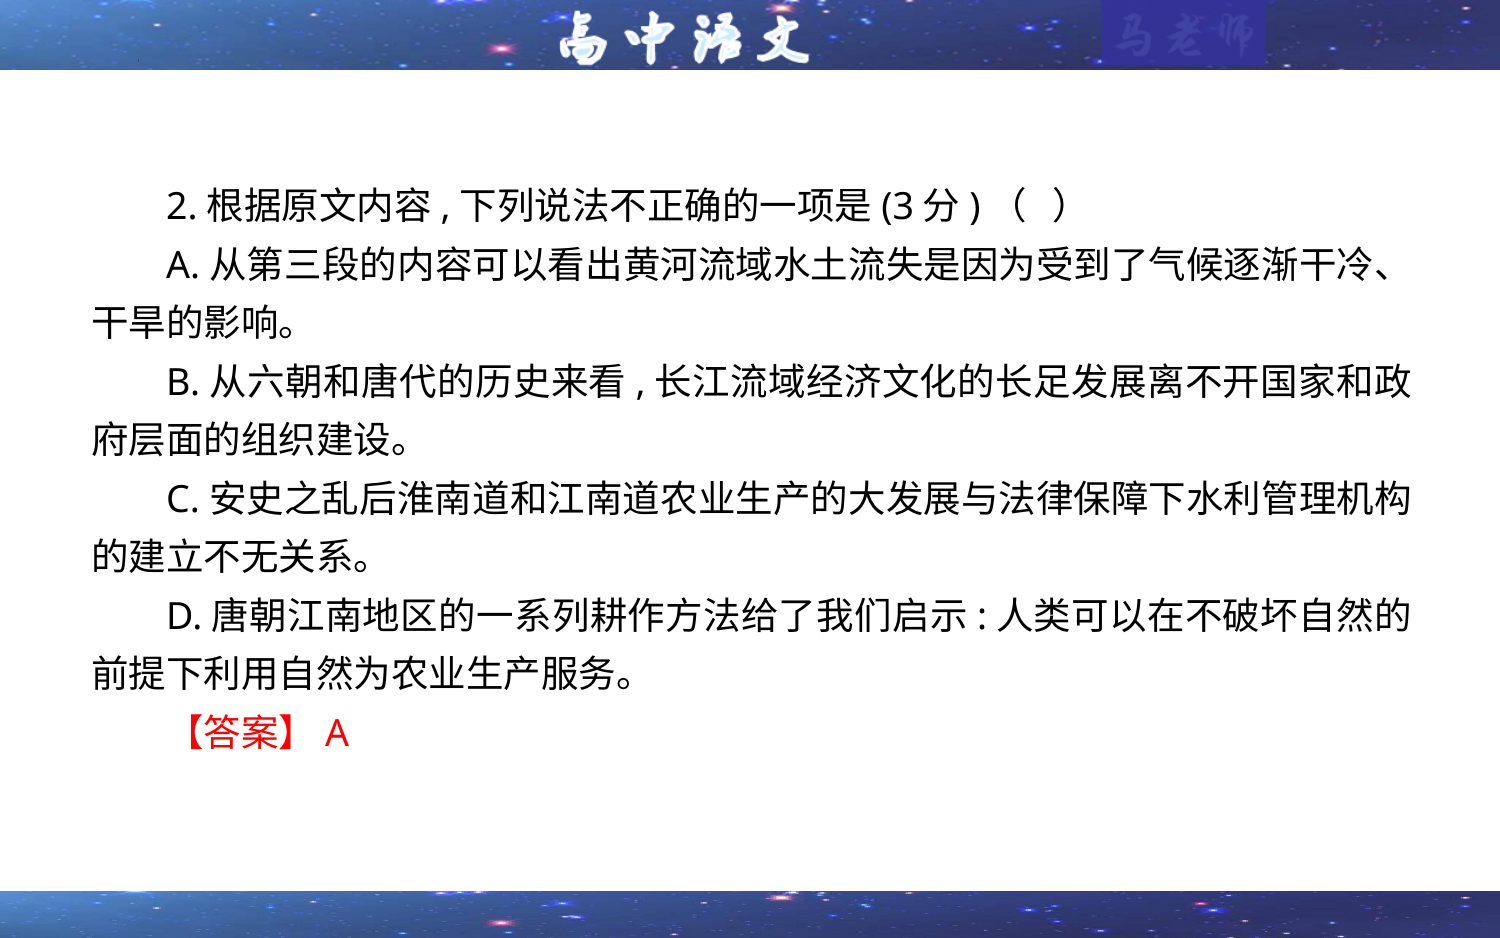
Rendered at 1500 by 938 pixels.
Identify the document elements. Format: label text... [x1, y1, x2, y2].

picture [0, 0, 1500, 70]
text_box [1101, 0, 1266, 66]
table_cell 2024 [0, 891, 1500, 938]
list 2.根据原文内容,下列说法不正确的一项是(3分)（ ） A.从第三段的内容可以看出黄河流域水土流失是因为受到了气候逐渐干冷、干旱的影响。 B.从六朝和唐代的历史来看,长江流域经济文化的长足发展离不开国家和政府层面的组织建设。 C.安史之乱后淮南道和江南道农业生产的大发展与法律保障下水利管理机构的建立不无关系。 D.唐朝江南地区的一系列耕作方法给了我们启示:人类可以在不破坏自然的前提下利用自然为农业生产服务。 【答案】A [76, 161, 1427, 814]
